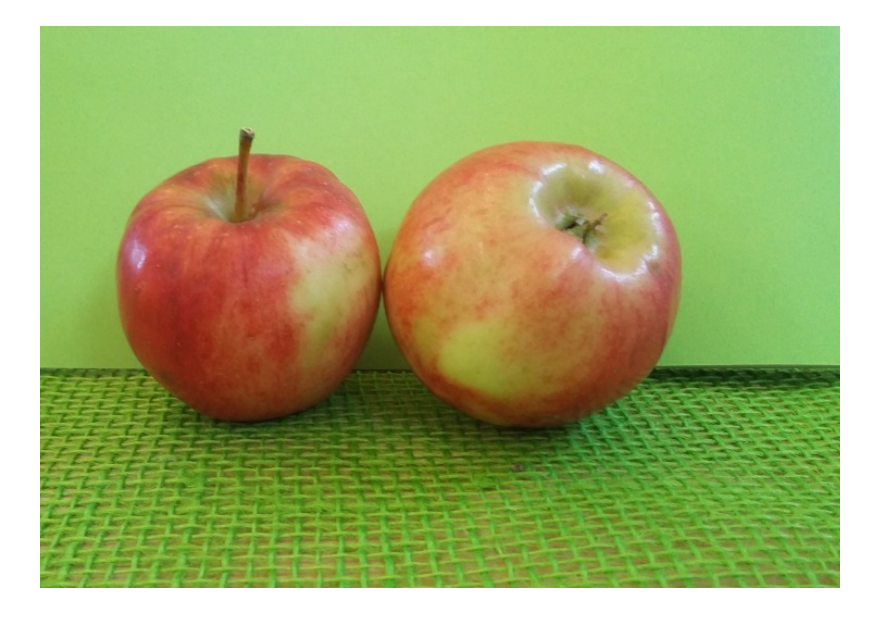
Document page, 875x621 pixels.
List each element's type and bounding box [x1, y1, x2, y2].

picture [39, 26, 841, 588]
